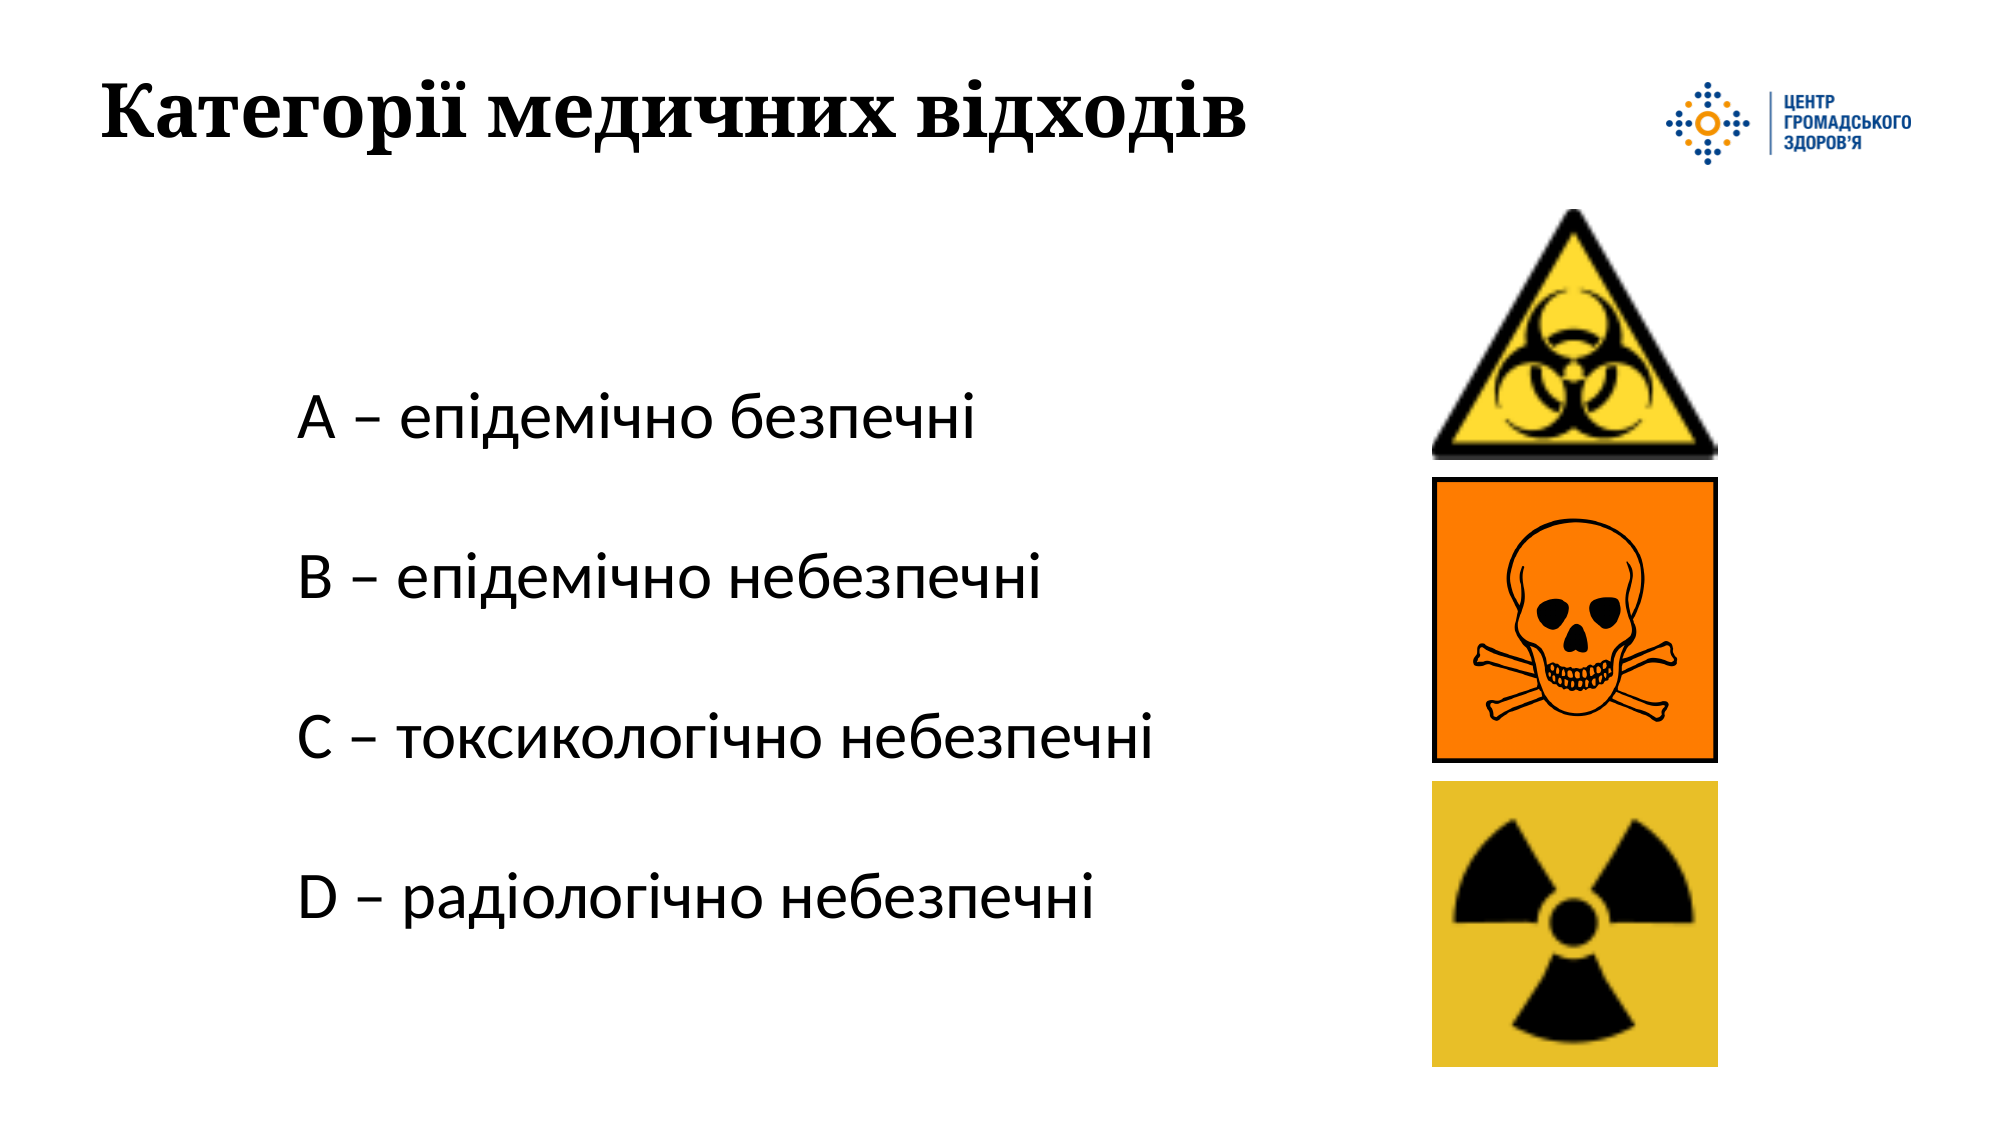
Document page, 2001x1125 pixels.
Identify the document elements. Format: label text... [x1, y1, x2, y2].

text_box А – епідемічно безпечні В – епідемічно небезпечні С – токсикологічно небезпечні D – радіологічно небезпечні [282, 261, 1480, 1043]
picture [1432, 209, 1718, 460]
picture [1432, 781, 1718, 1067]
picture [1432, 477, 1718, 763]
picture [1808, 82, 1911, 165]
text_box Категорії медичних відходів [84, 0, 1808, 216]
